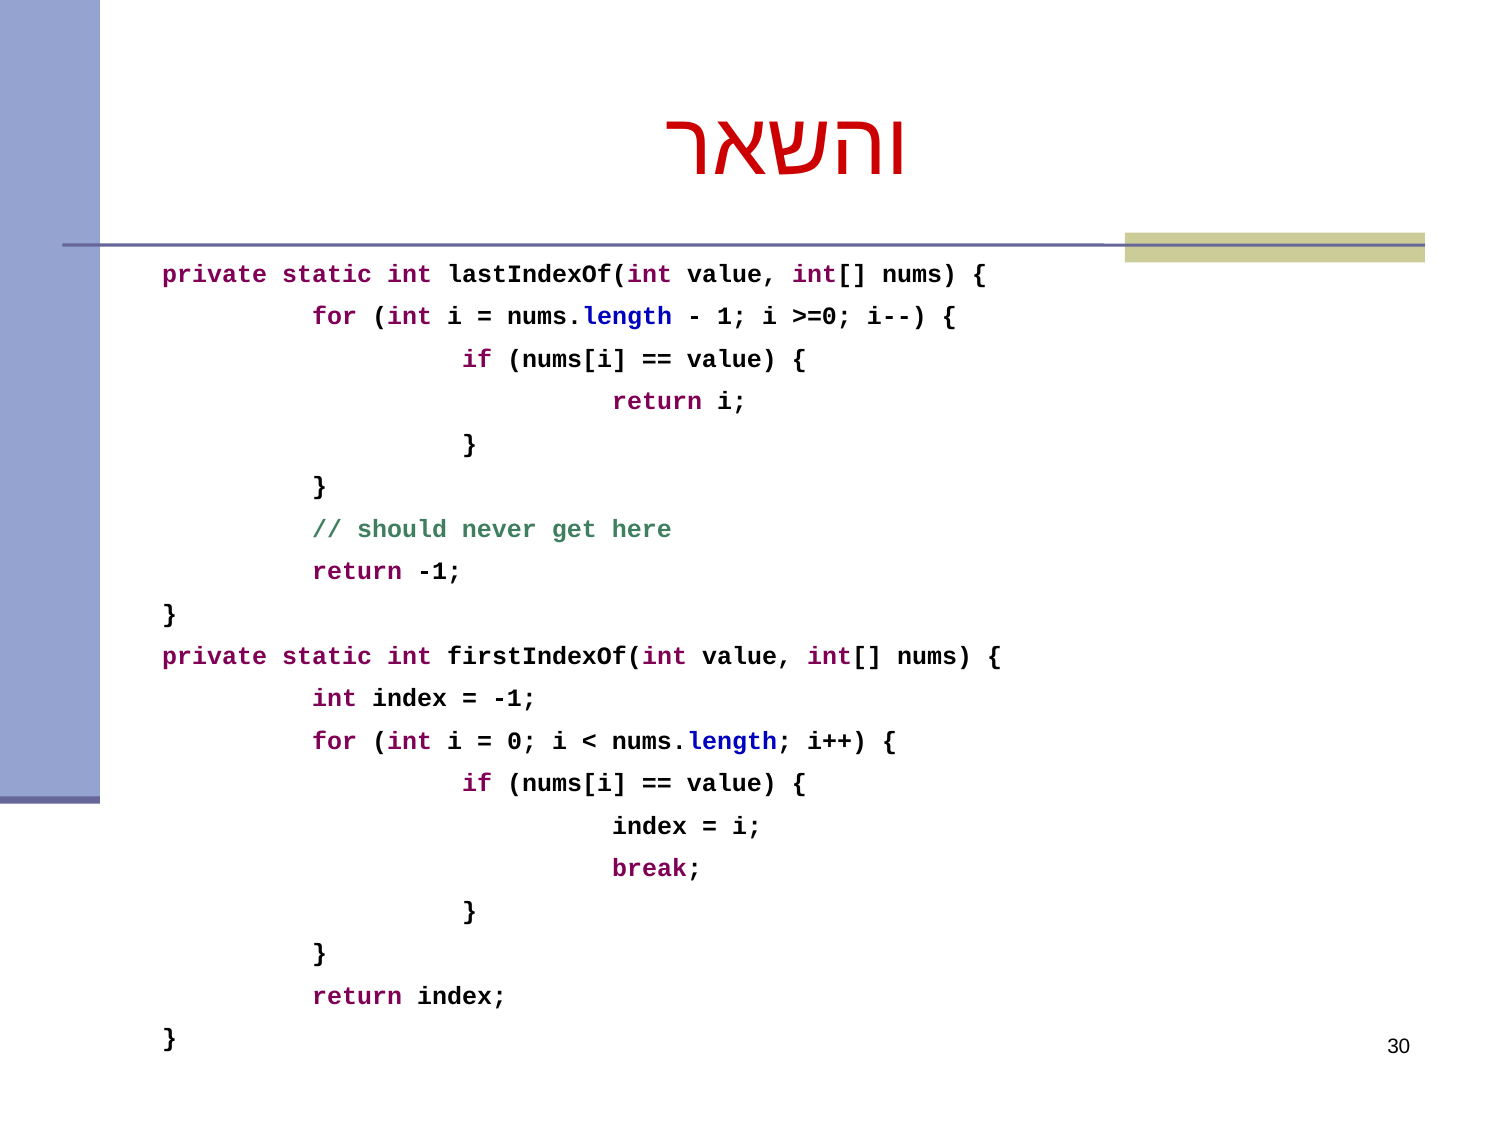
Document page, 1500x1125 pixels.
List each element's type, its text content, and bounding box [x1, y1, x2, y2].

title והשאר [149, 45, 1426, 234]
text_box private static int lastIndexOf(int value, int[] nums) { for (int i = nums.length - 1; i >=0; i--) { if (nums[i] == value) { return i; } } // should never get here return -1; } private static int firstIndexOf(int value, int[] nums) { int index = -1; for (int i = 0; i < nums.length; i++) { if (nums[i] == value) { index = i; break; } } return index; } [147, 249, 1335, 1059]
text_box 30 [1112, 1024, 1425, 1100]
